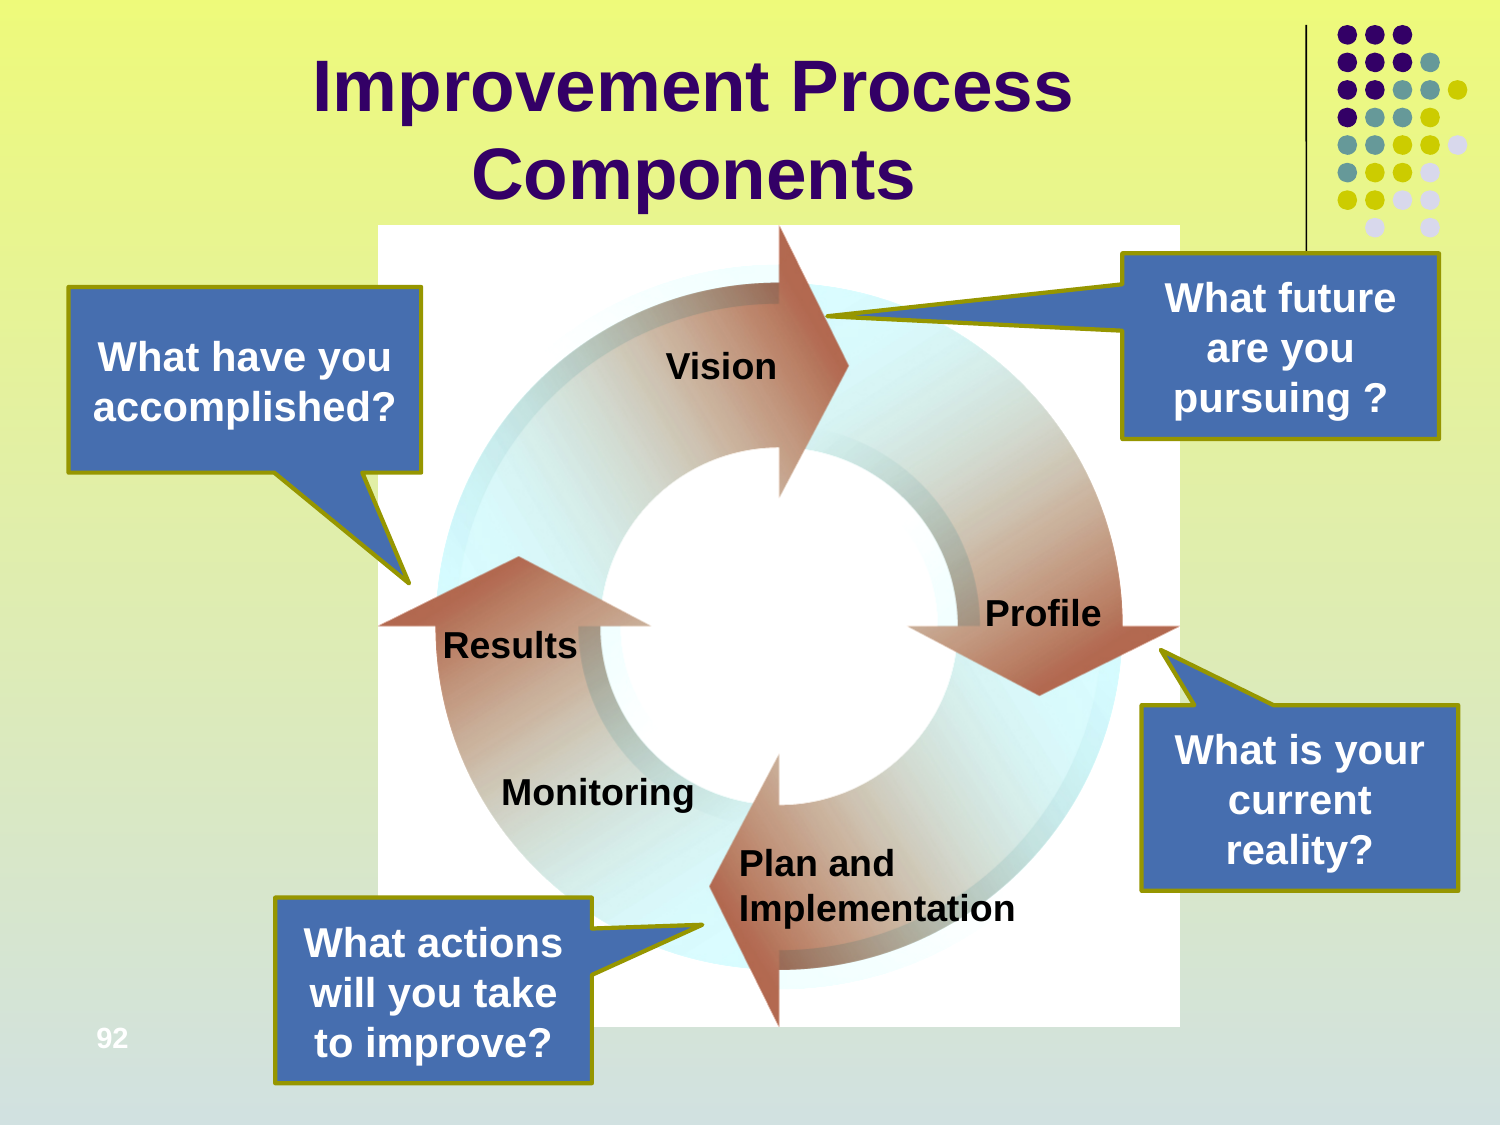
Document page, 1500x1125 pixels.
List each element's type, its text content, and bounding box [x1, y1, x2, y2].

text_box What actions will you take to improve? [273, 895, 594, 1086]
title Improvement Process Components [74, 19, 1313, 233]
text_box What have you accomplished? [66, 284, 372, 556]
text_box 92 [50, 1012, 175, 1091]
text_box What future are you pursuing ? [1184, 251, 1442, 442]
text_box What is your current reality? [1184, 658, 1461, 893]
picture [378, 225, 1180, 1027]
